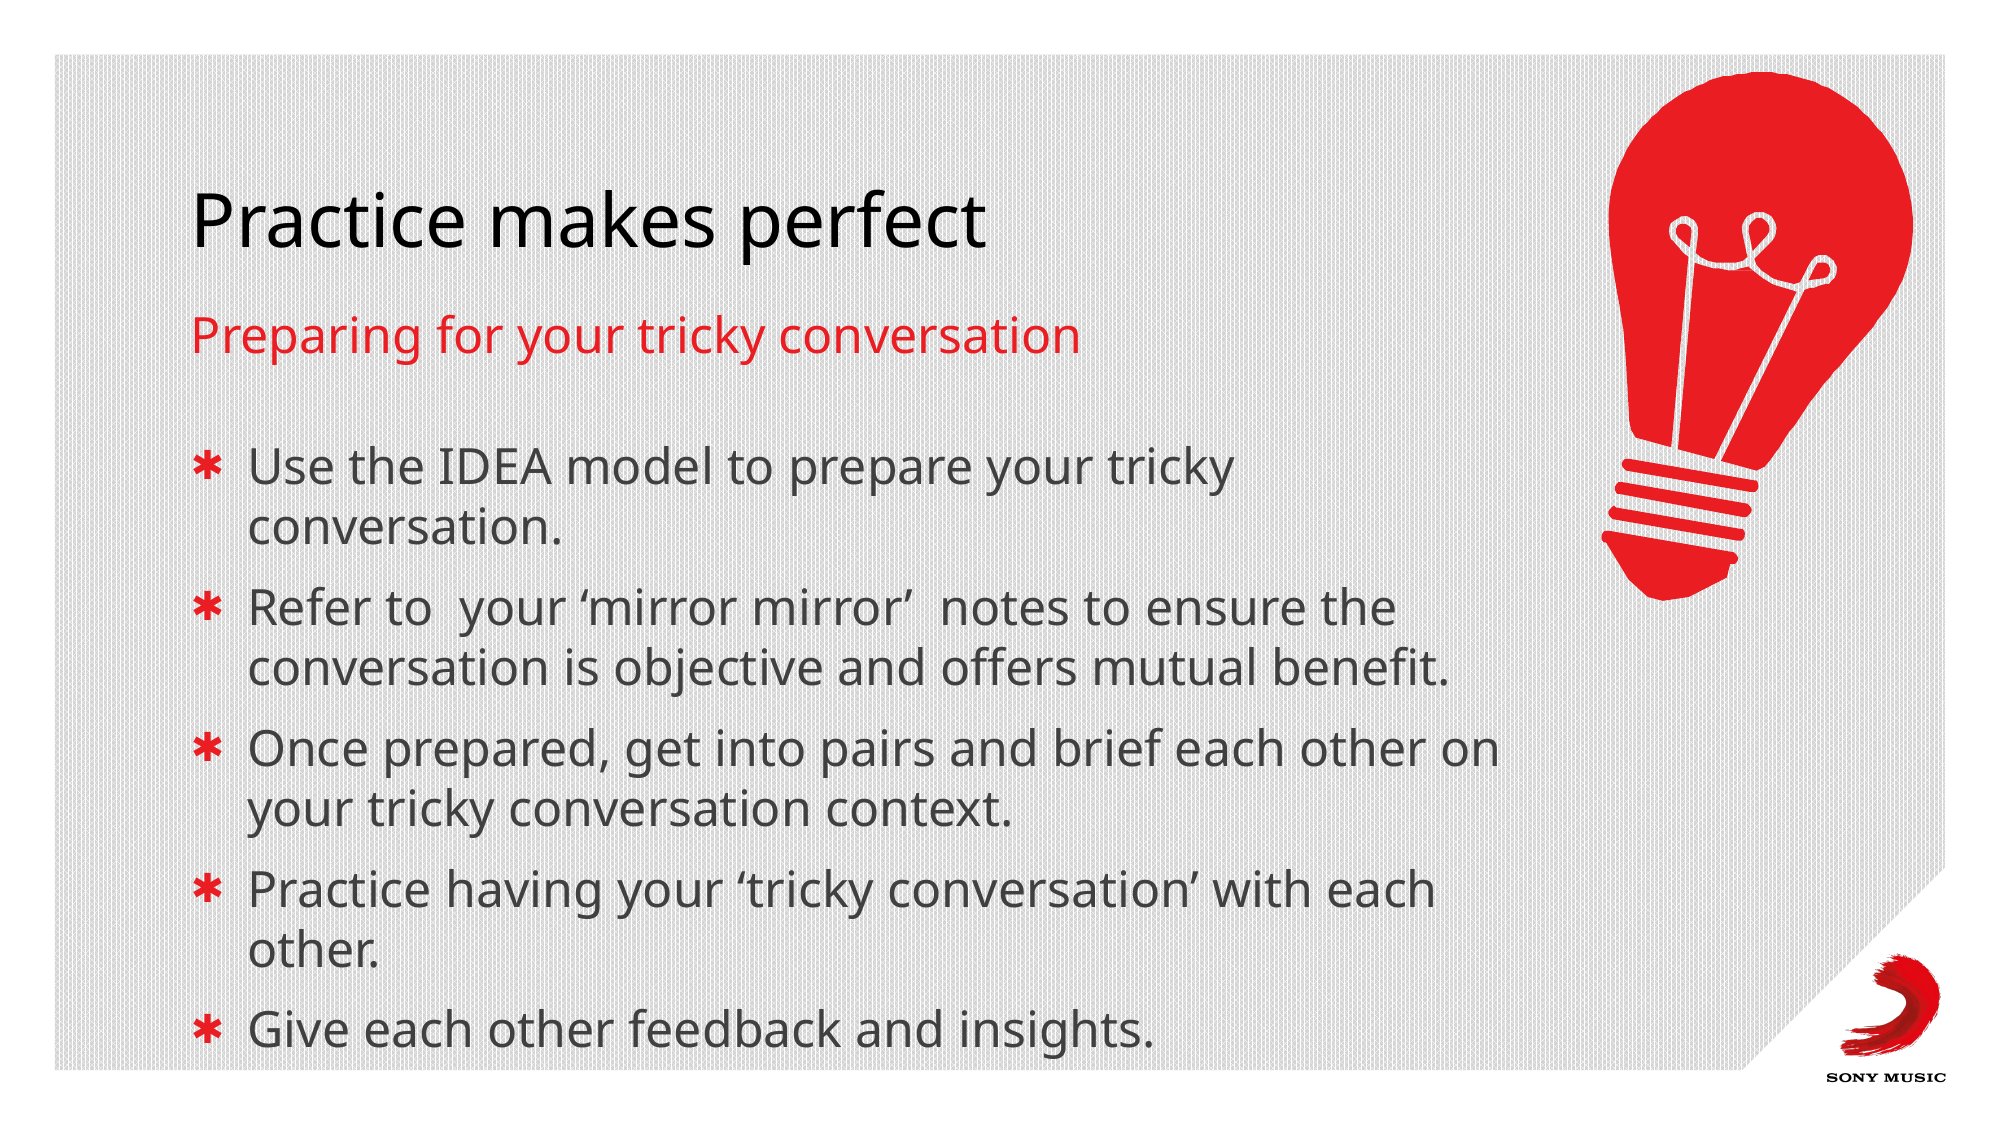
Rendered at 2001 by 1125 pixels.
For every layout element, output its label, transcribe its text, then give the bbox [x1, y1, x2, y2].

text_box [1621, 458, 1759, 492]
list Preparing for your tricky conversation [190, 268, 1321, 364]
picture [1820, 951, 1952, 1083]
text_box [1608, 72, 1913, 471]
list Use the IDEA model to prepare your tricky conversation. Refer to your ‘mirror mirror’ notes to ensure the conversation is objective and offers mutual benefit. Once prepared, get into pairs and brief each other on your tricky conversation context. Practice having your ‘tricky conversation’ with each other. Give each other feedback and insights. [190, 434, 1538, 1040]
text_box [1615, 482, 1752, 518]
text_box [1601, 530, 1739, 601]
title Practice makes perfect [190, 159, 1621, 276]
text_box [1608, 505, 1745, 541]
